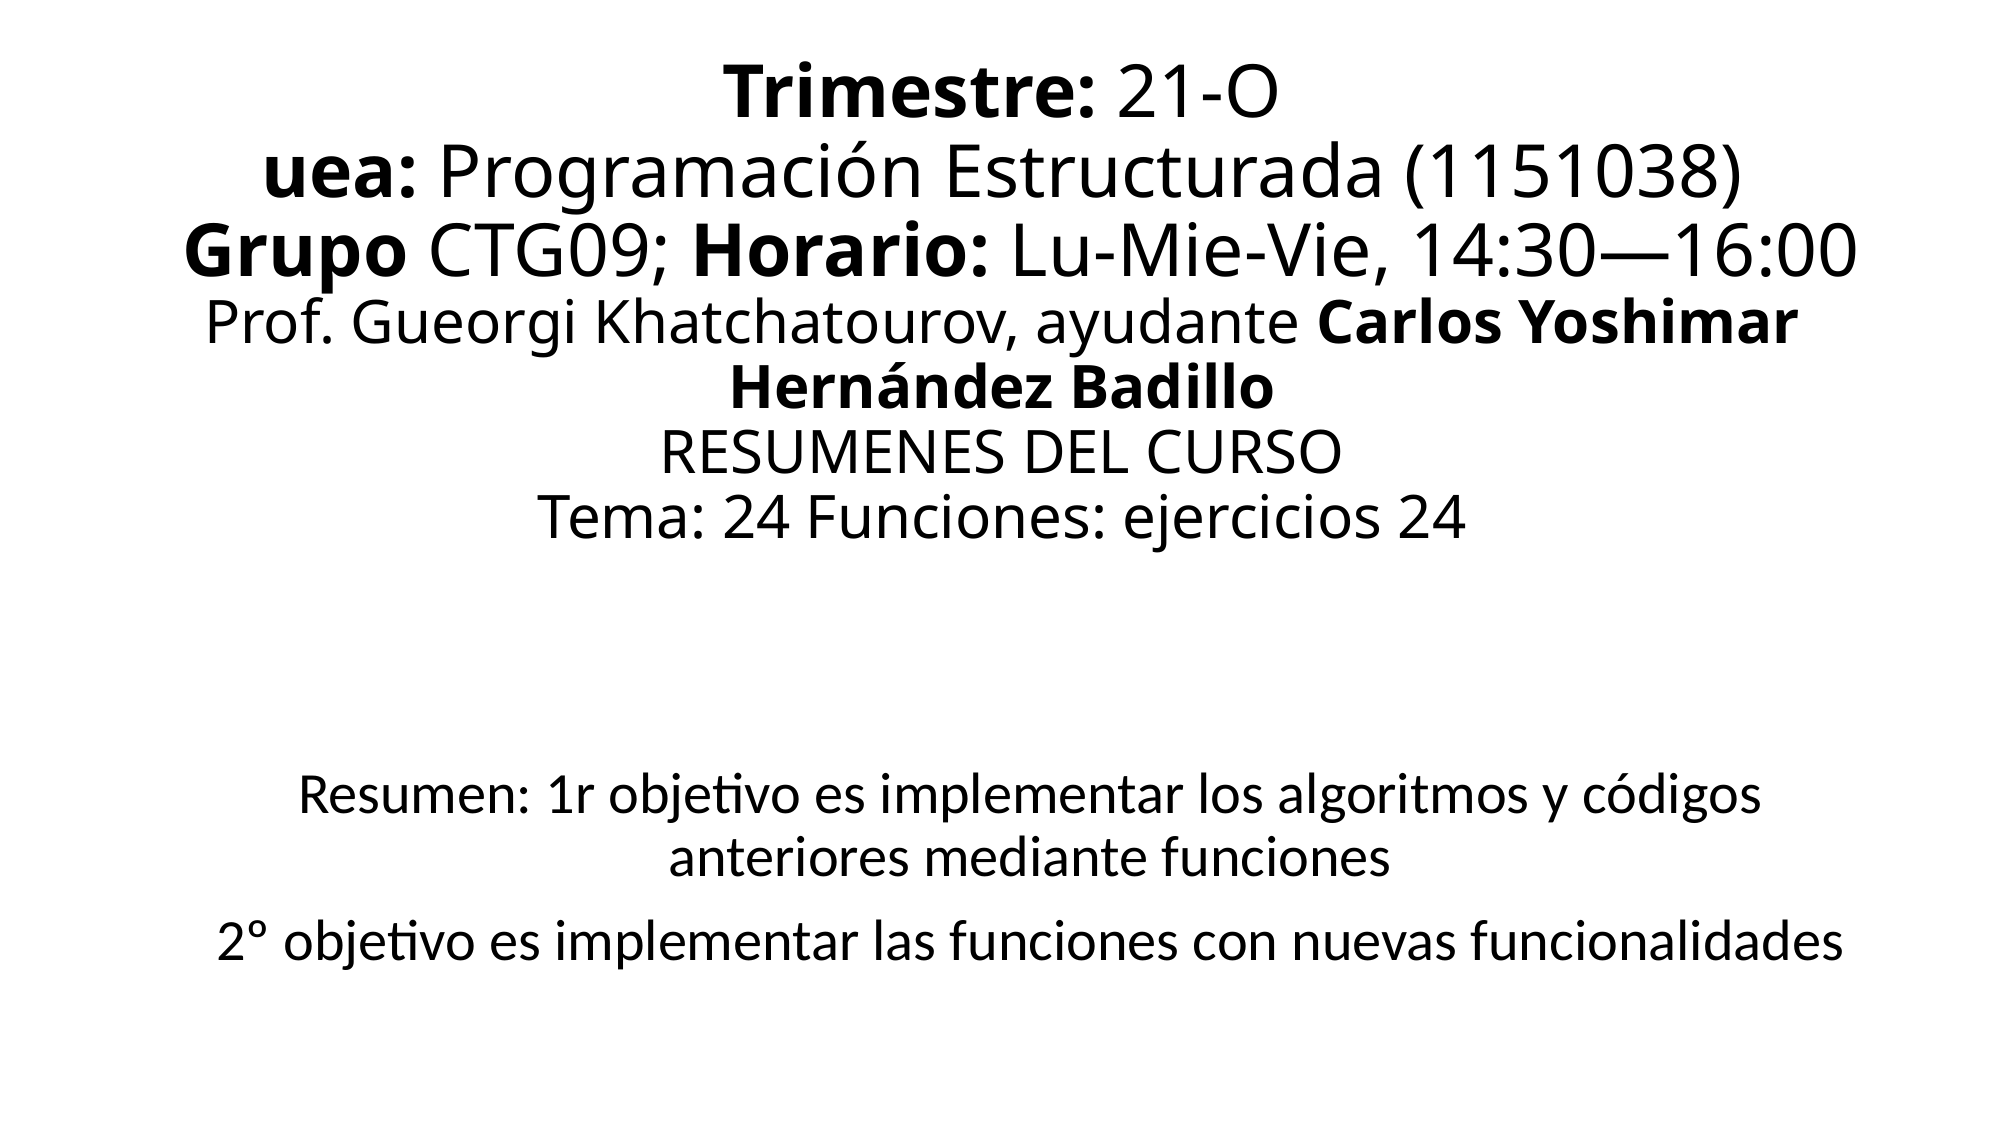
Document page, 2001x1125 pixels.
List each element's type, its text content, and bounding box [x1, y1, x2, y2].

subtitle Resumen: 1r objetivo es implementar los algoritmos y códigos anteriores mediante funciones 2º objetivo es implementar las funciones con nuevas funcionalidades [164, 581, 1896, 1100]
title Trimestre: 21-O uea: Programación Estructurada (1151038) Grupo CTG09; Horario: Lu-Mie-Vie, 14:30—16:00 Prof. Gueorgi Khatchatourov, ayudante Carlos Yoshimar Hernández Badillo RESUMENES DEL CURSO Tema: 24 Funciones: ejercicios 24 [78, 38, 1927, 559]
